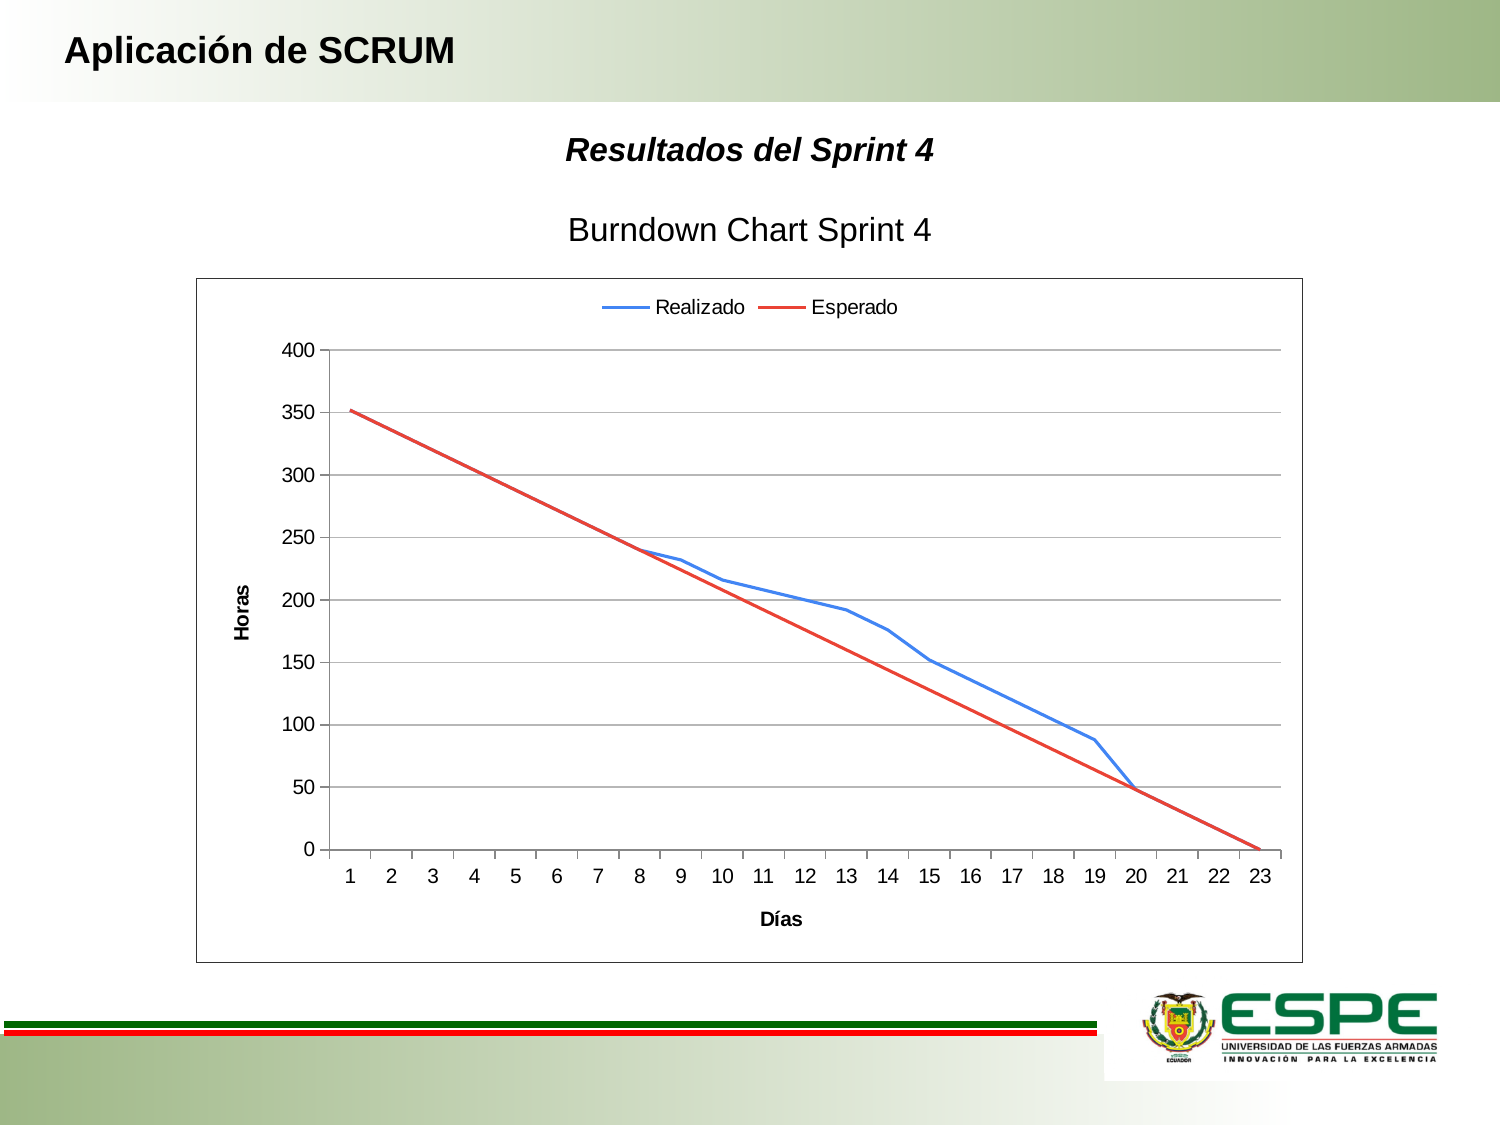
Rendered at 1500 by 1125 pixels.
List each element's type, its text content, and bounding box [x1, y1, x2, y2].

text_box Aplicación de SCRUM [49, 11, 1105, 86]
chart [196, 278, 1304, 963]
picture [1104, 976, 1483, 1081]
text_box Resultados del Sprint 4 Burndown Chart Sprint 4 [222, 113, 1278, 263]
